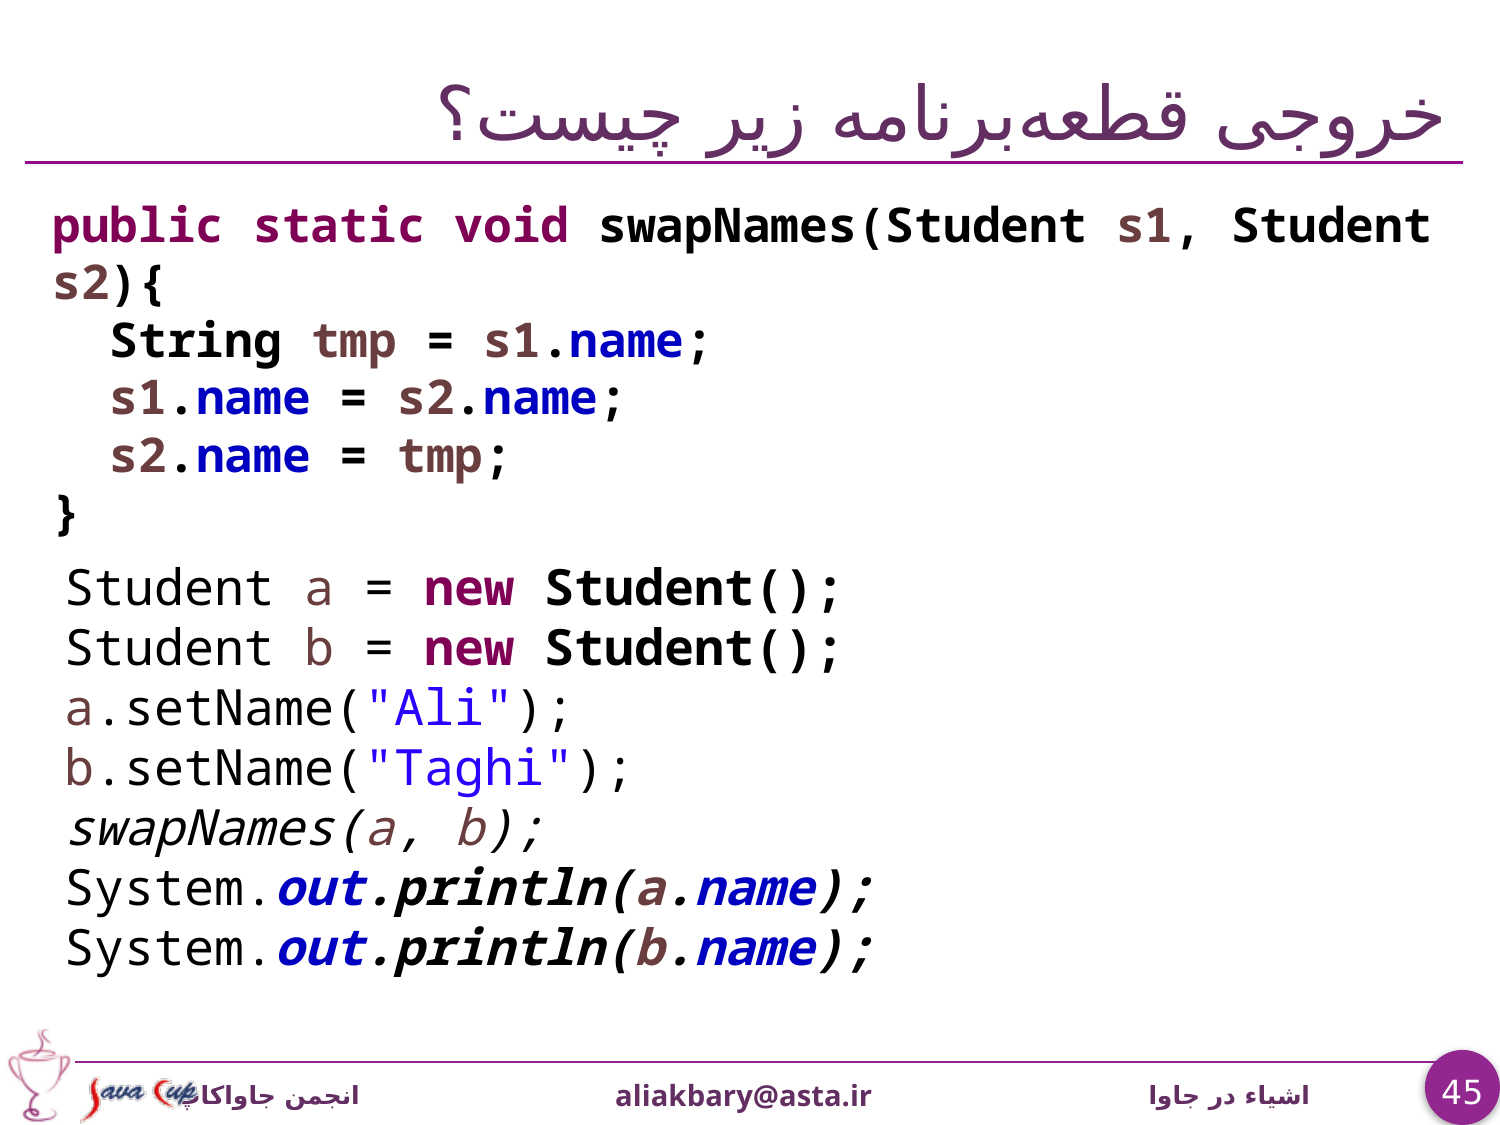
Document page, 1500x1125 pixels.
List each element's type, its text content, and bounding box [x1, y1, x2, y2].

picture [79, 1076, 200, 1125]
picture [6, 1028, 75, 1125]
text_box public static void swapNames(Student s1, Student s2){ String tmp = s1.name; s1.name = s2.name; s2.name = tmp; } [37, 187, 1475, 547]
title خروجی قطعه‌برنامه زیر چیست؟ [24, 37, 1463, 163]
text_box Student a = new Student(); Student b = new Student(); a.setName("Ali"); b.setName("Taghi"); swapNames(a, b); System.out.println(a.name); System.out.println(b.name); [49, 548, 1463, 983]
